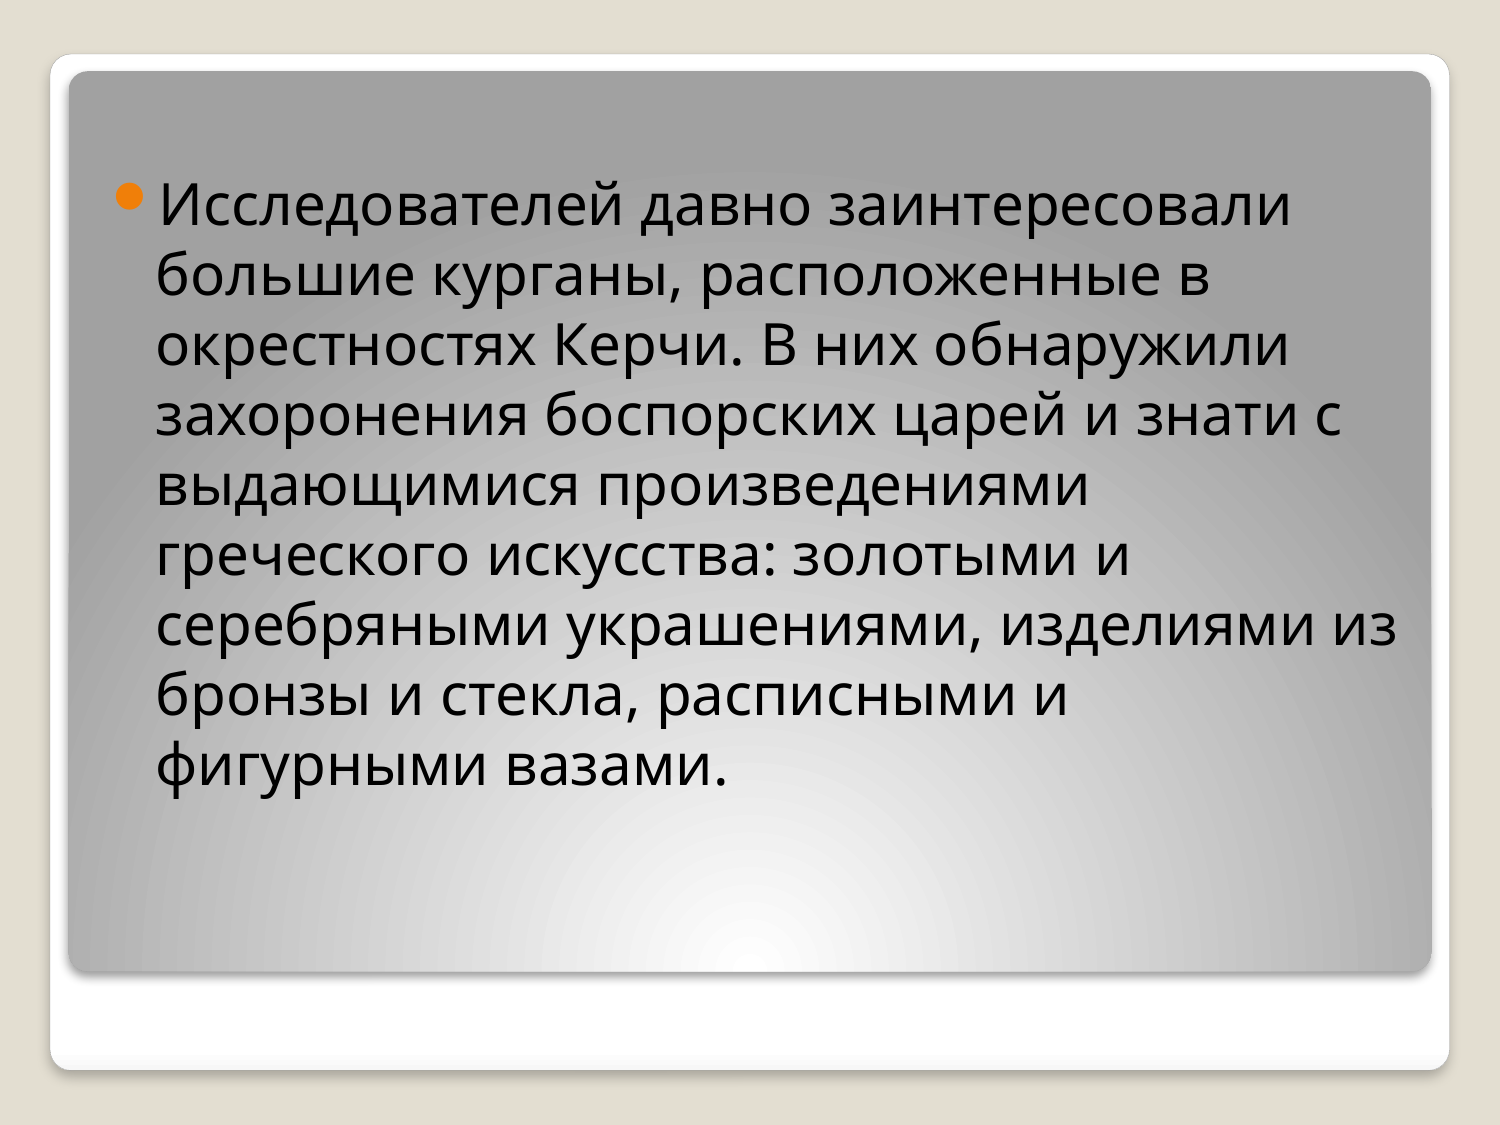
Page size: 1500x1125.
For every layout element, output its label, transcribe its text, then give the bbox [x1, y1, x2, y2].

list Исследователей давно заинтересовали большие курганы, расположенные в окрестностях Керчи. В них обнаружили захоронения боспорских царей и знати с выдающимися произведениями греческого искусства: золотыми и серебряными украшениями, изделиями из бронзы и стекла, расписными и фигурными вазами. [82, 152, 1432, 895]
